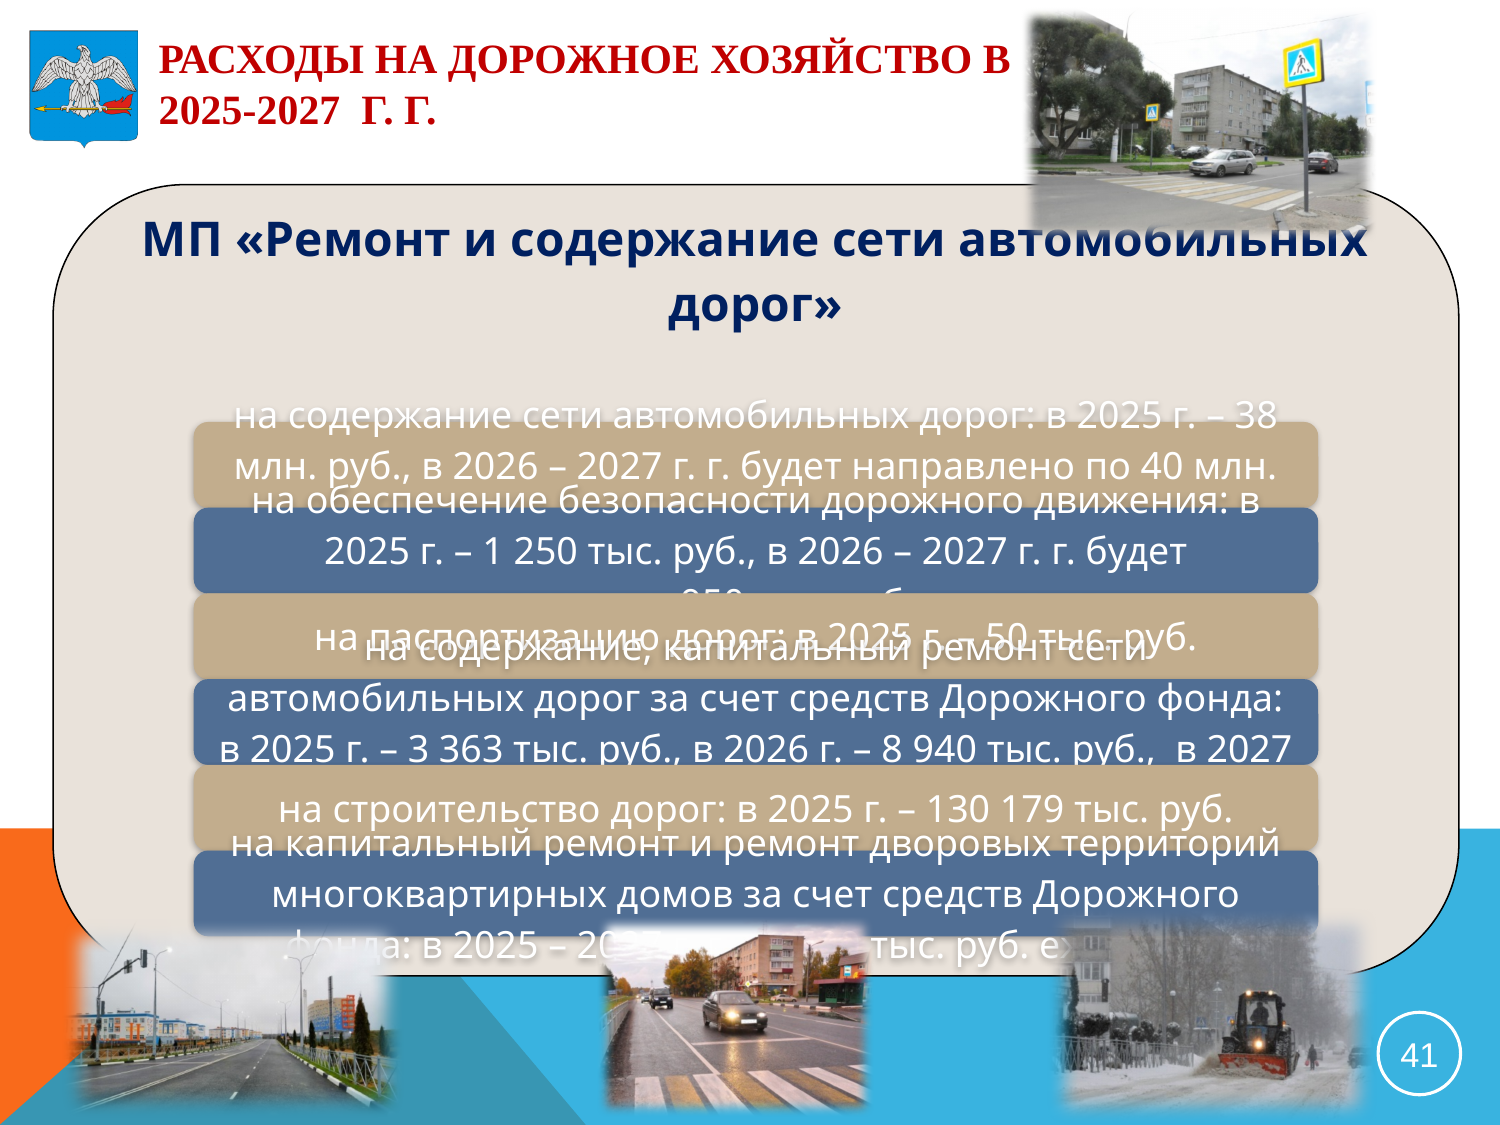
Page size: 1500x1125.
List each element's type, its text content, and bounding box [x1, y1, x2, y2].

picture [1045, 907, 1378, 1125]
picture [1021, 7, 1377, 244]
picture [596, 915, 875, 1118]
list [52, 184, 1460, 977]
picture [33, 46, 135, 117]
picture [29, 134, 138, 150]
title Расходы на дорожное хозяйство в 2025-2027 г. г. [143, 0, 1034, 165]
slide_number 41 [1382, 1010, 1463, 1097]
picture [61, 918, 406, 1120]
